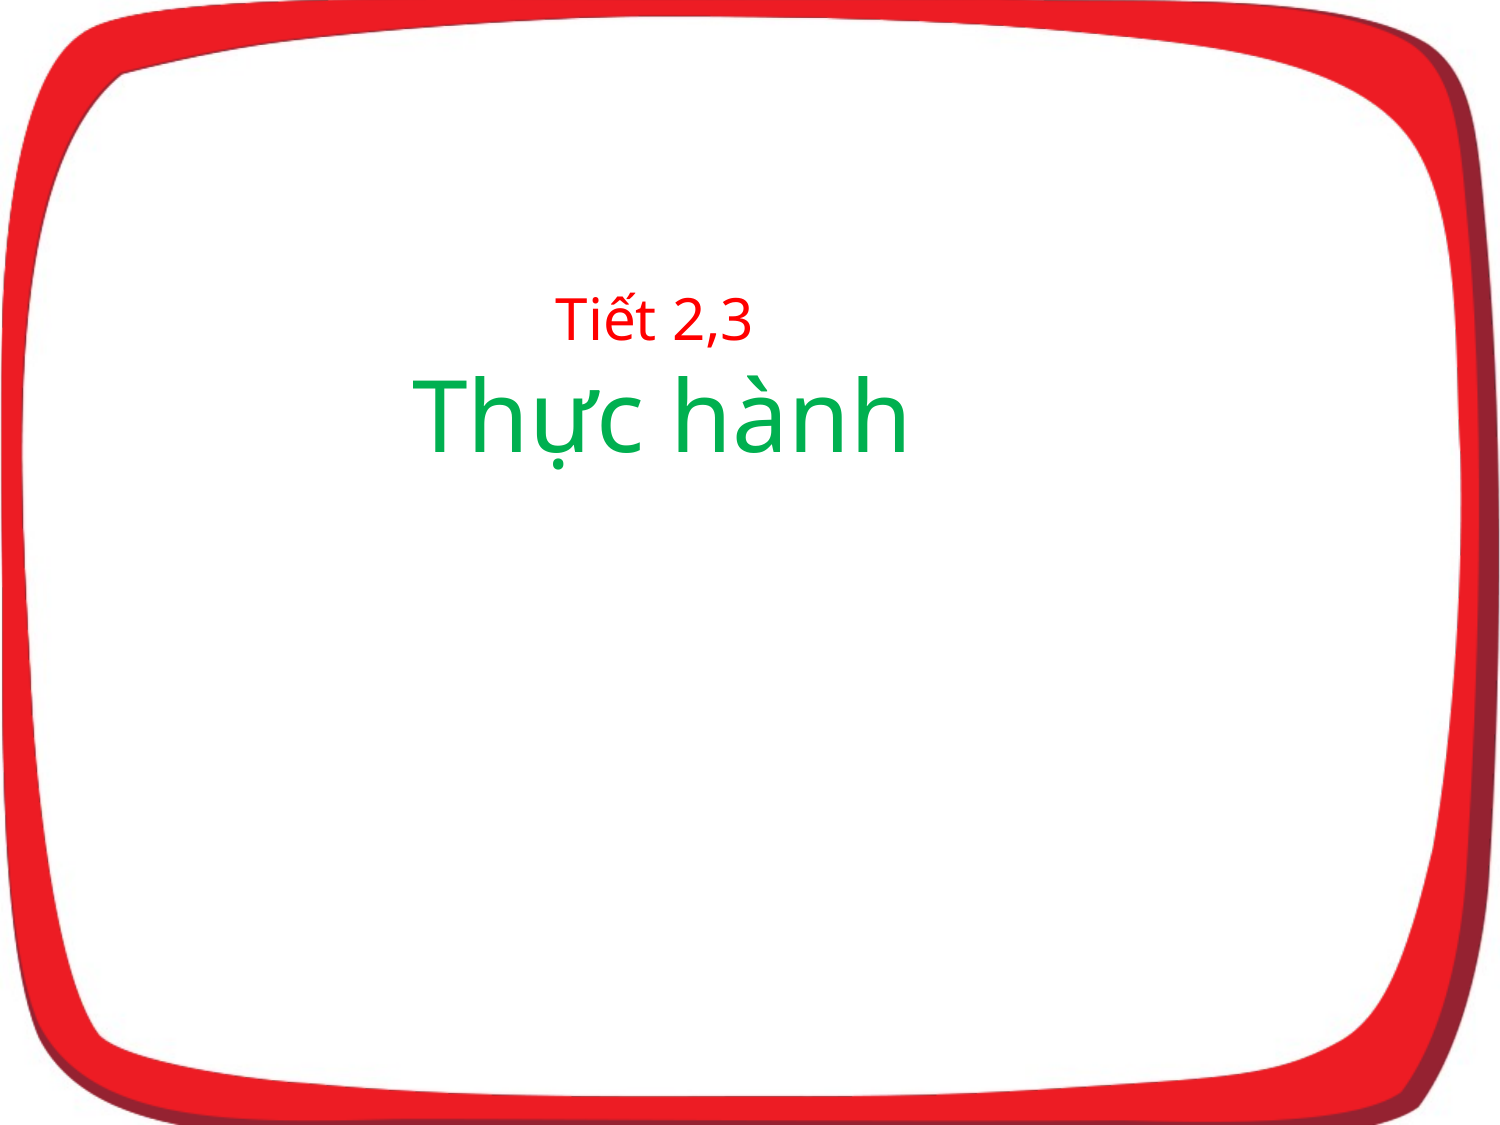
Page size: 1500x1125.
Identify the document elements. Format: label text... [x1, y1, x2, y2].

text_box Tiết 2,3 Thực hành [237, 274, 1088, 480]
picture [0, 0, 1500, 1125]
